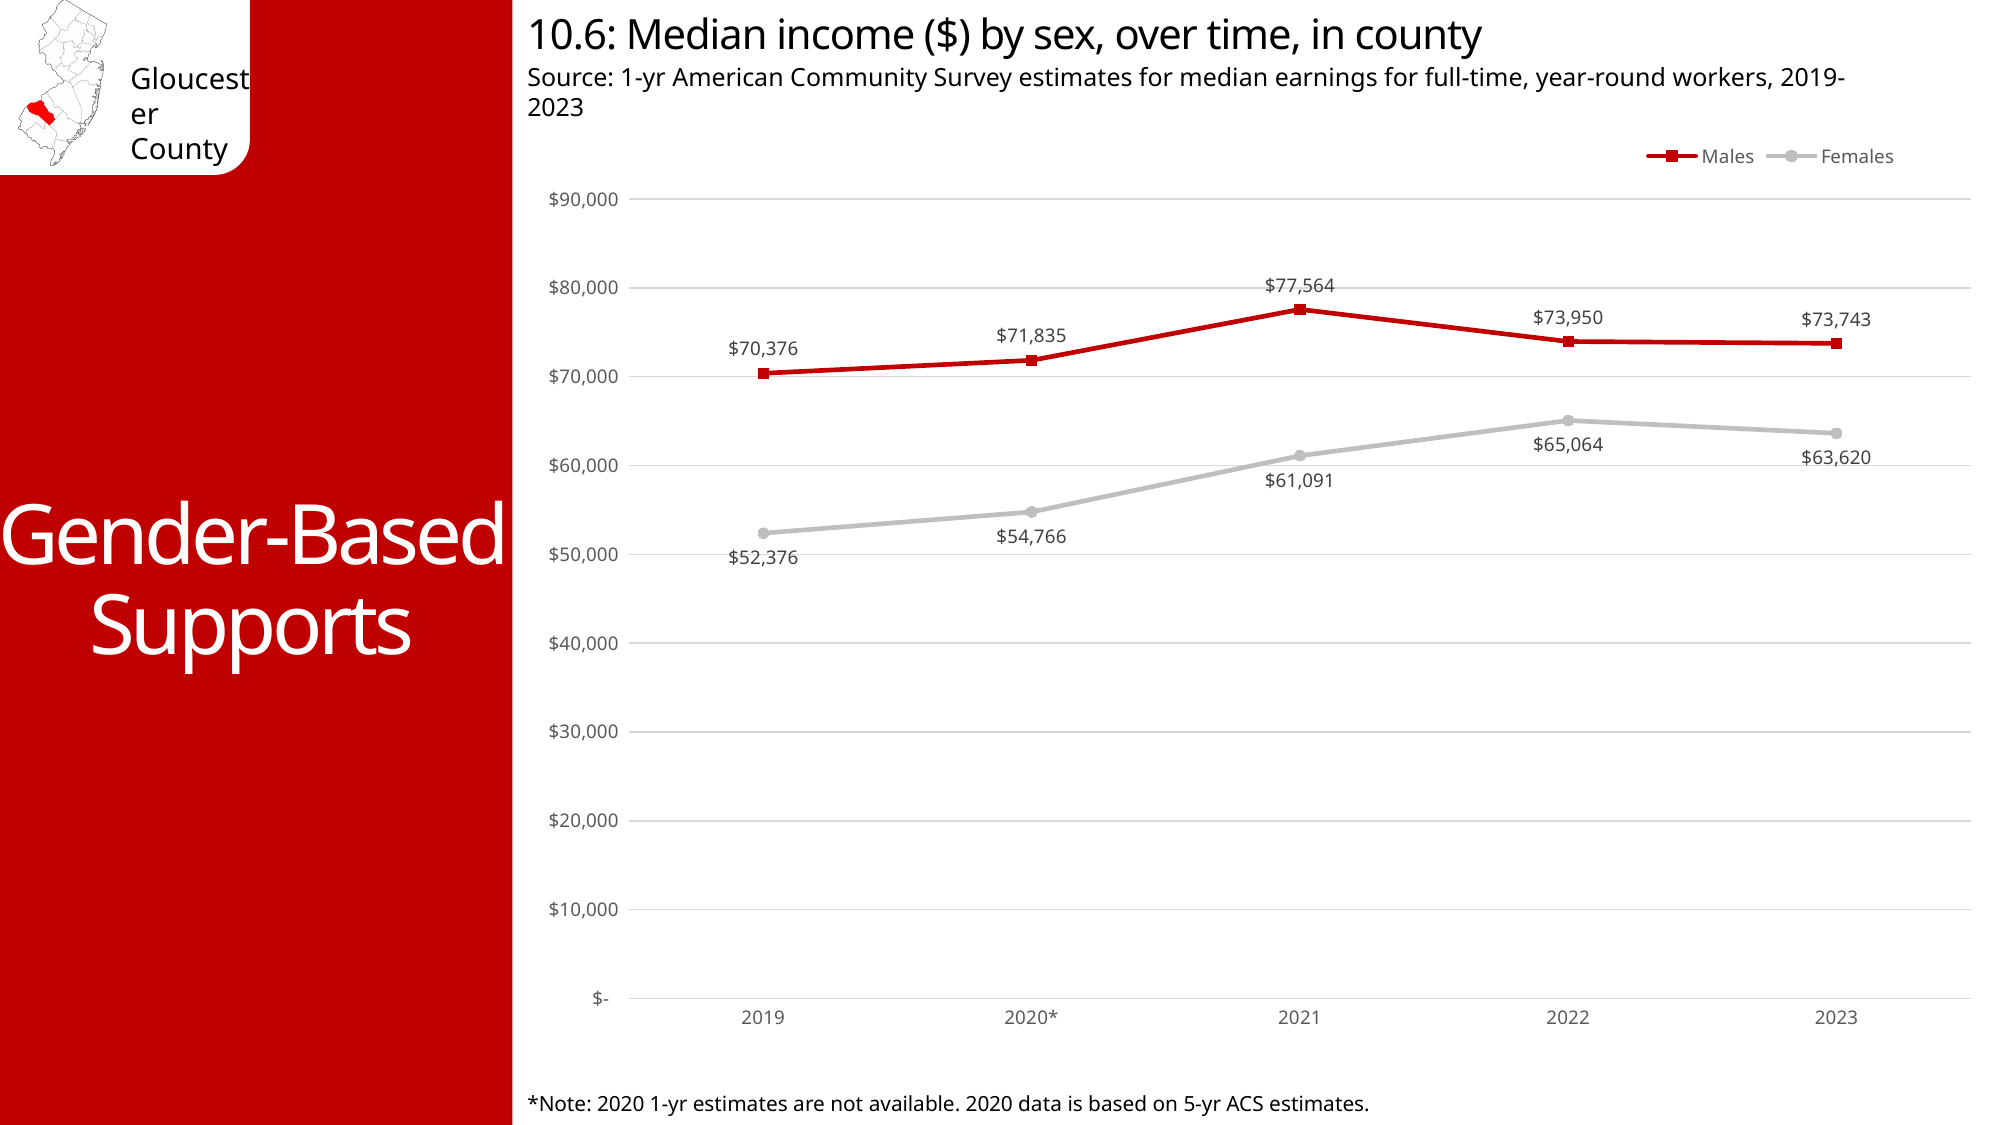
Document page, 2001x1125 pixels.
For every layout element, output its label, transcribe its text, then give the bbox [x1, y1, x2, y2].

chart [519, 134, 1994, 1101]
text_box 10.6: Median income ($) by sex, over time, in county [512, 0, 1992, 65]
text_box *Note: 2020 1-yr estimates are not available. 2020 data is based on 5-yr ACS estimates. [512, 1083, 1570, 1124]
text_box Source: 1-yr American Community Survey estimates for median earnings for full-time, year-round workers, 2019-2023 [512, 54, 1891, 130]
picture [18, 0, 107, 133]
text_box Gender-Based Supports [0, 133, 519, 1033]
